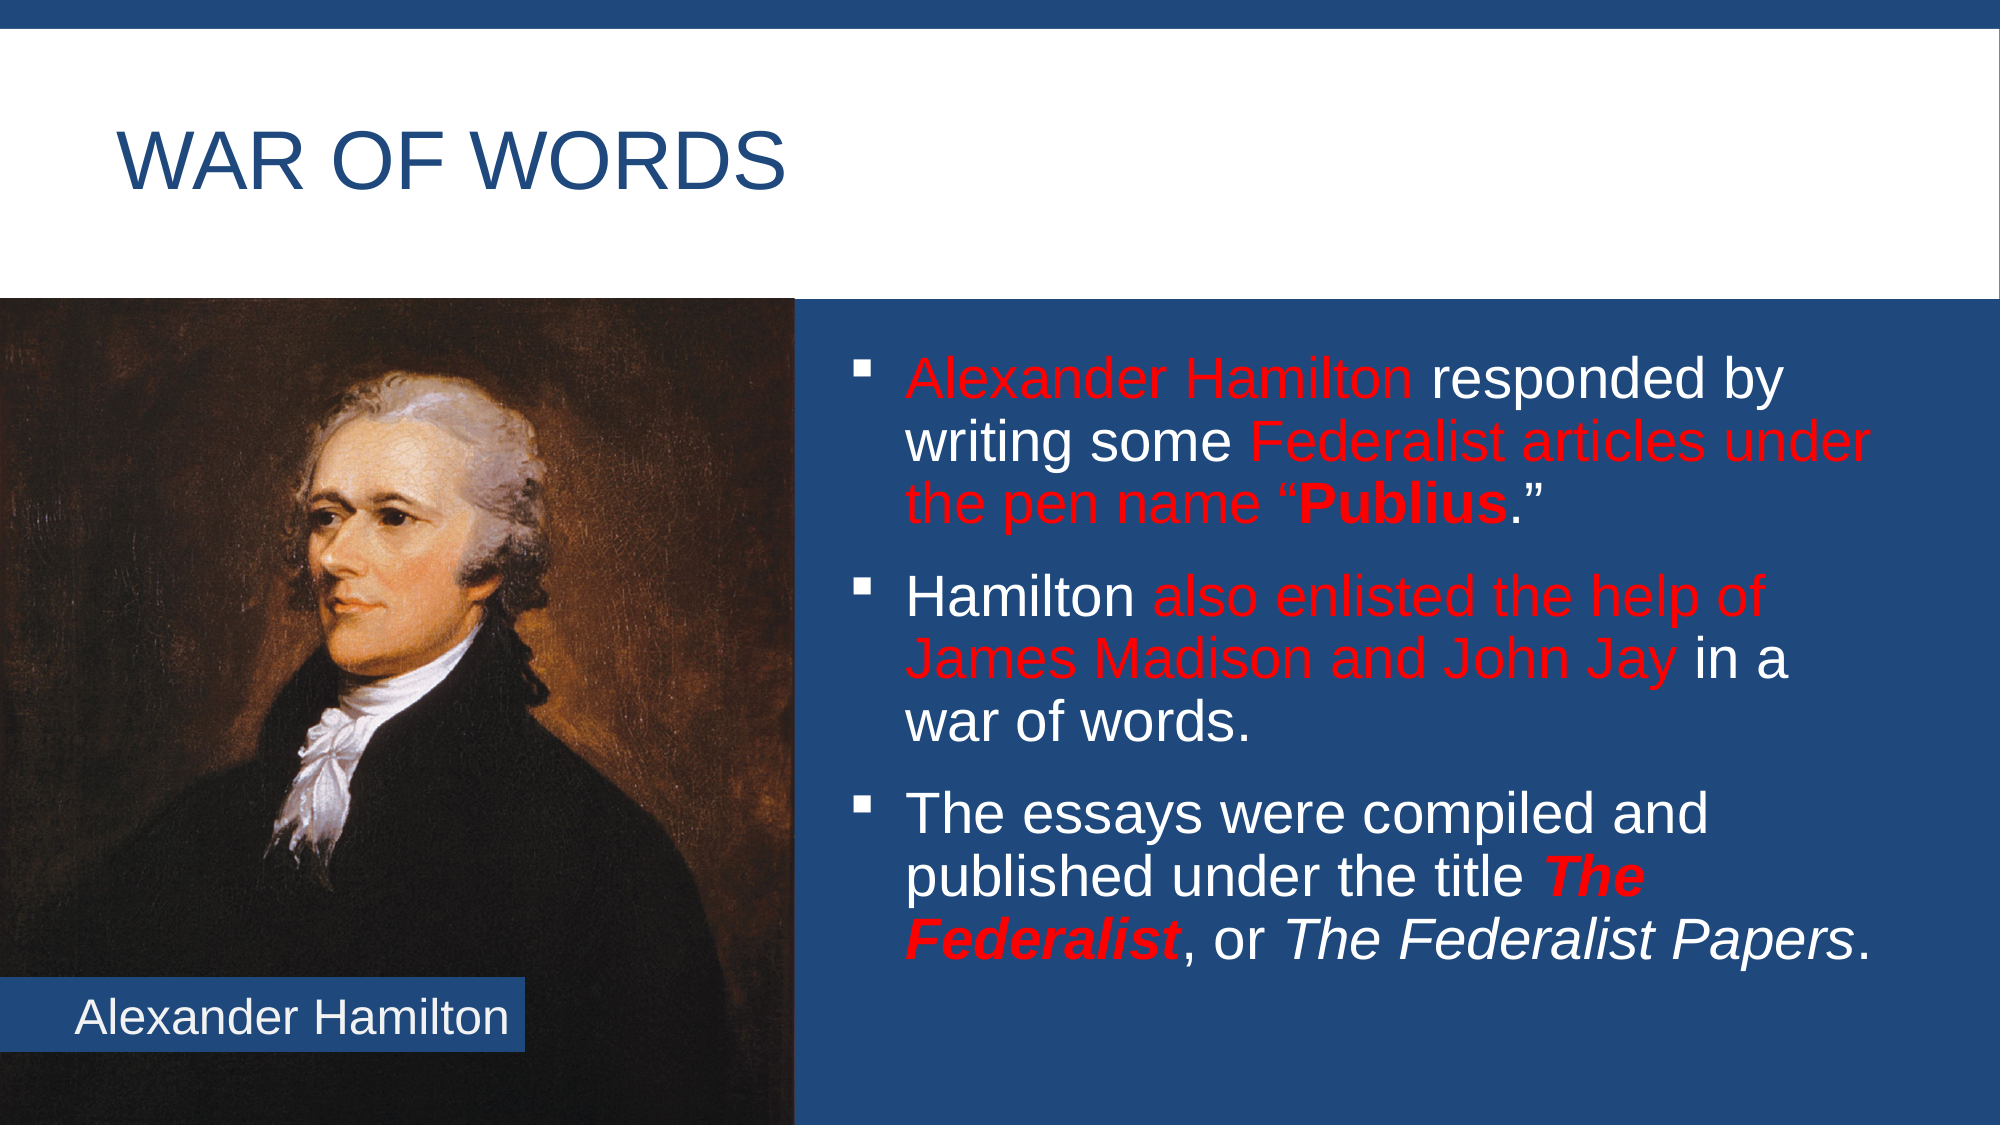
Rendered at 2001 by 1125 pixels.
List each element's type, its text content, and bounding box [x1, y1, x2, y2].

list Alexander Hamilton responded by writing some Federalist articles under the pen name “Publius.” Hamilton also enlisted the help of James Madison and John Jay in a war of words. The essays were compiled and published under the title The Federalist, or The Federalist Papers. [834, 340, 1899, 1079]
picture [0, 298, 795, 1125]
title War of Words [101, 46, 1899, 283]
